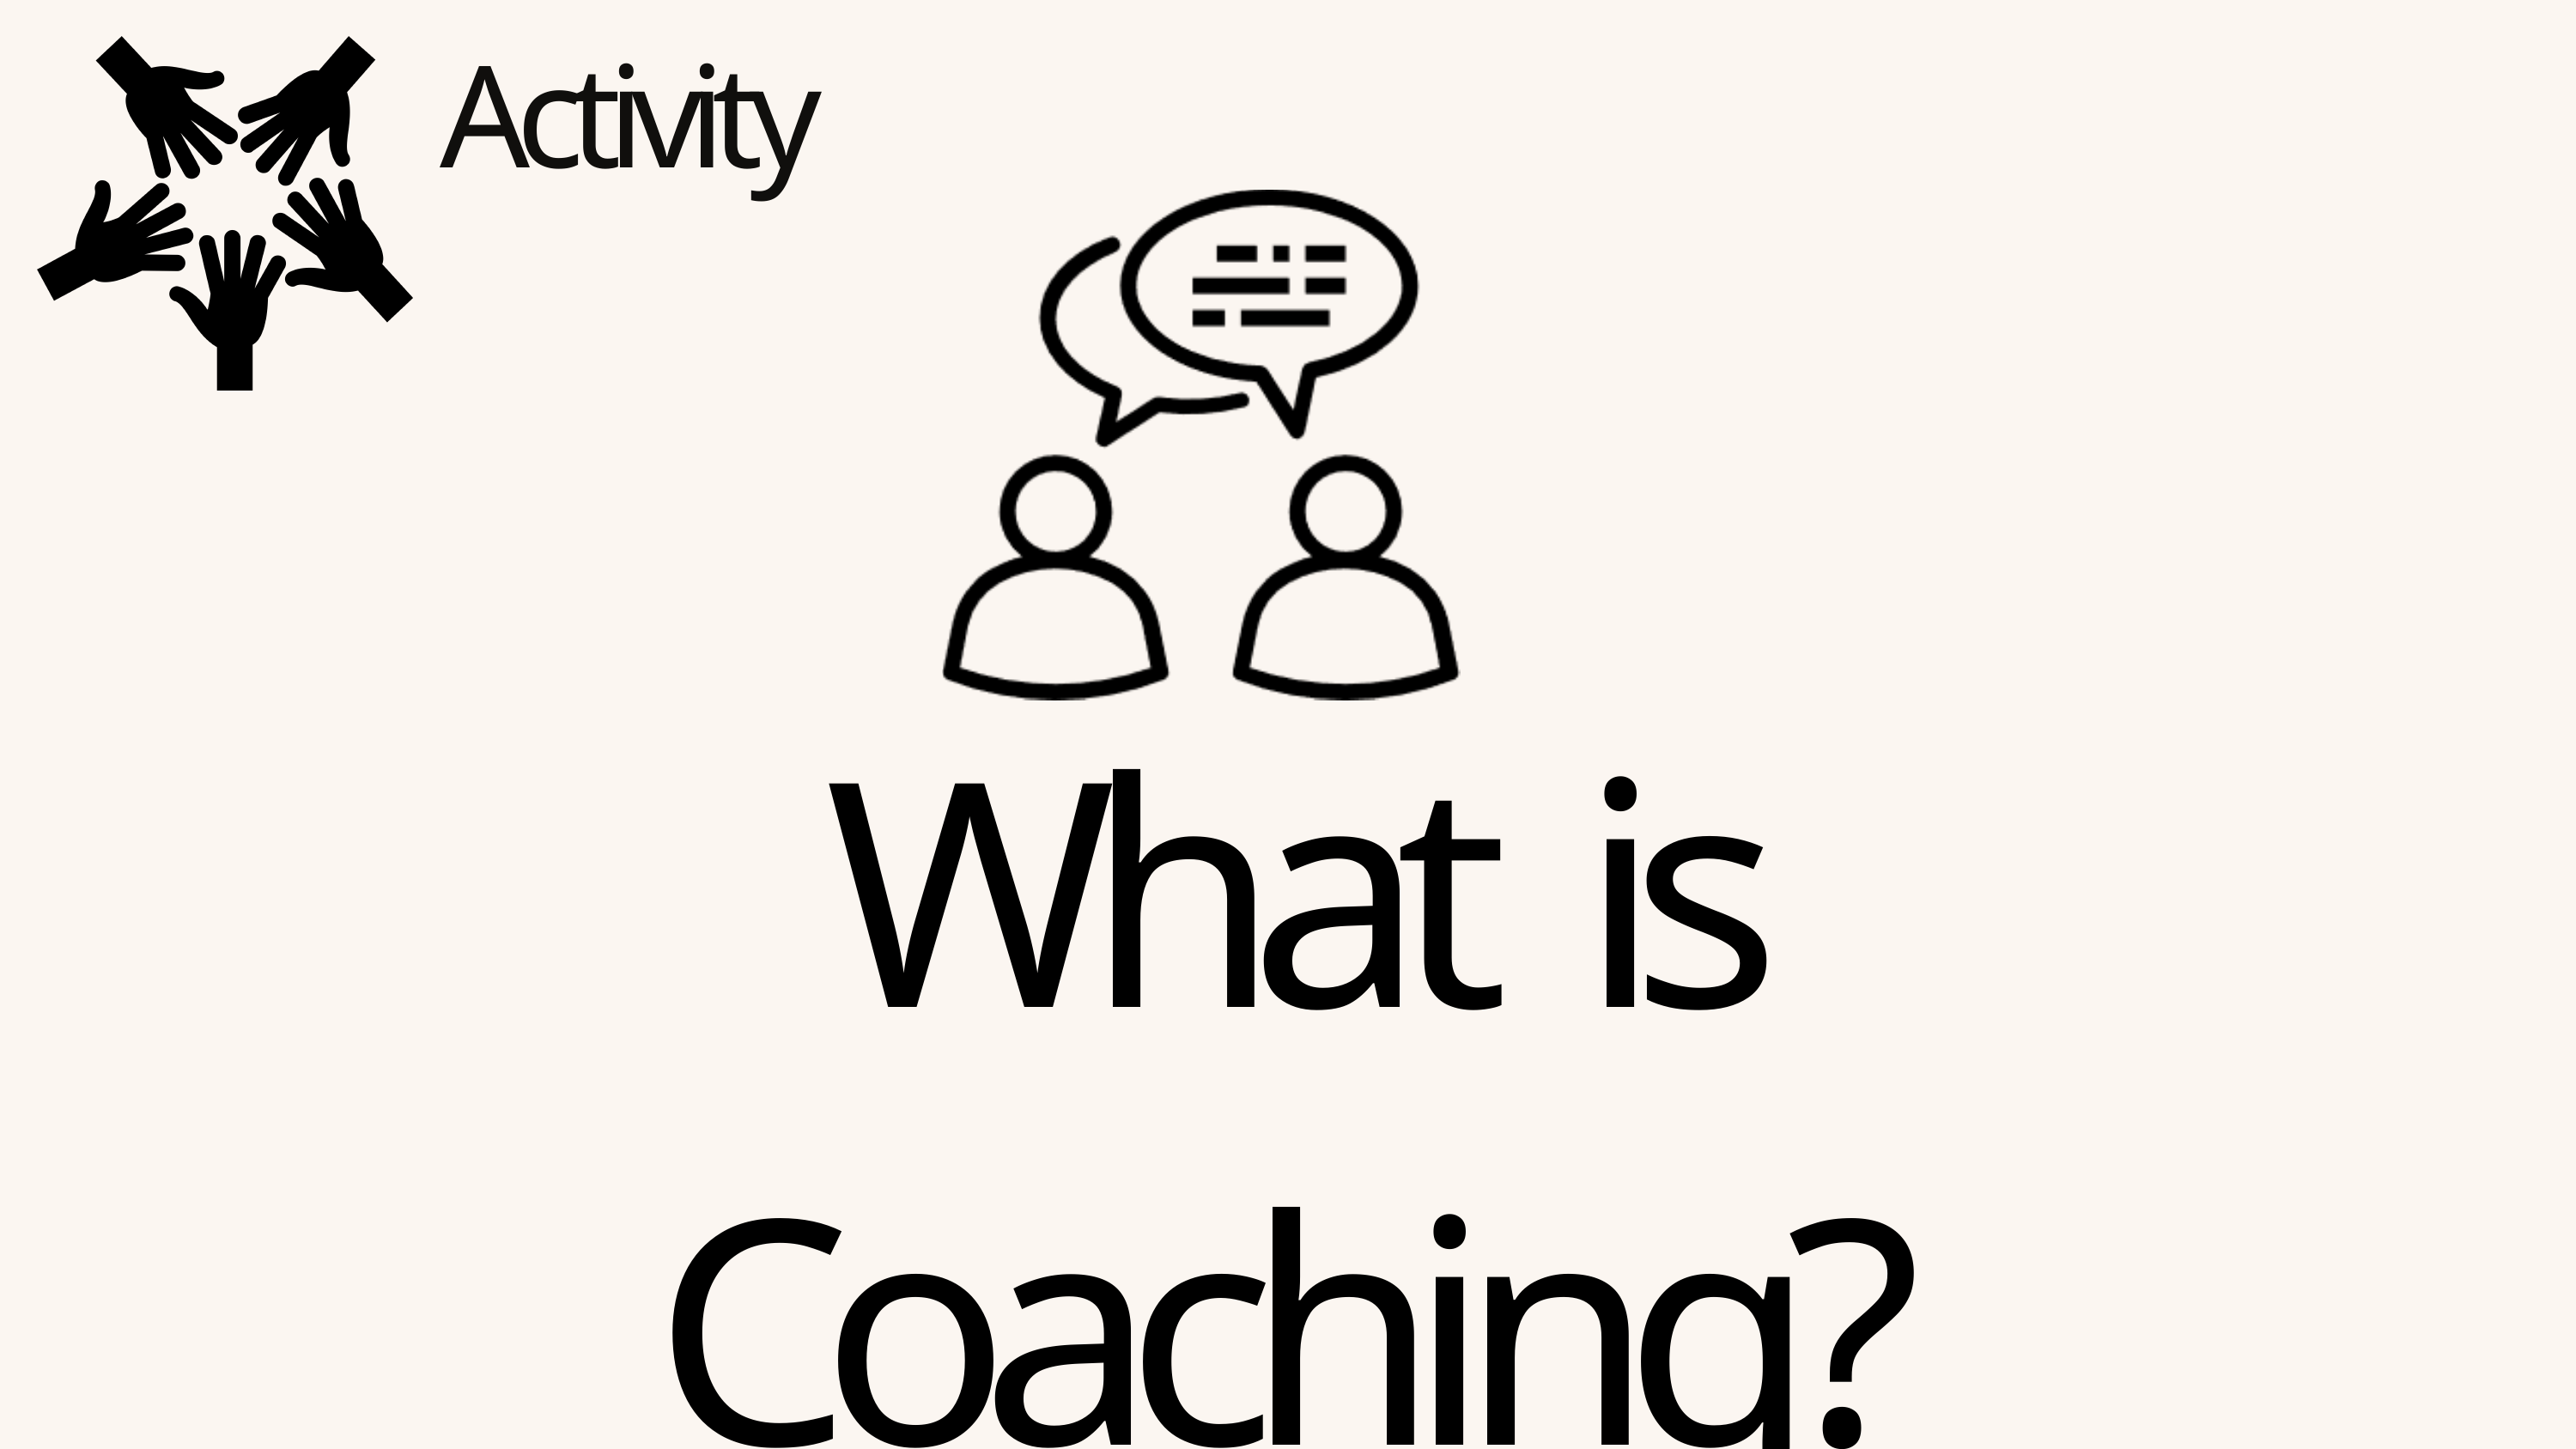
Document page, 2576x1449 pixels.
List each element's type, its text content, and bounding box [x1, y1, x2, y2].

text_box [37, 36, 413, 391]
text_box What is Coaching? [252, 631, 2324, 1449]
text_box Activity [440, 60, 866, 197]
text_box [942, 190, 1461, 631]
